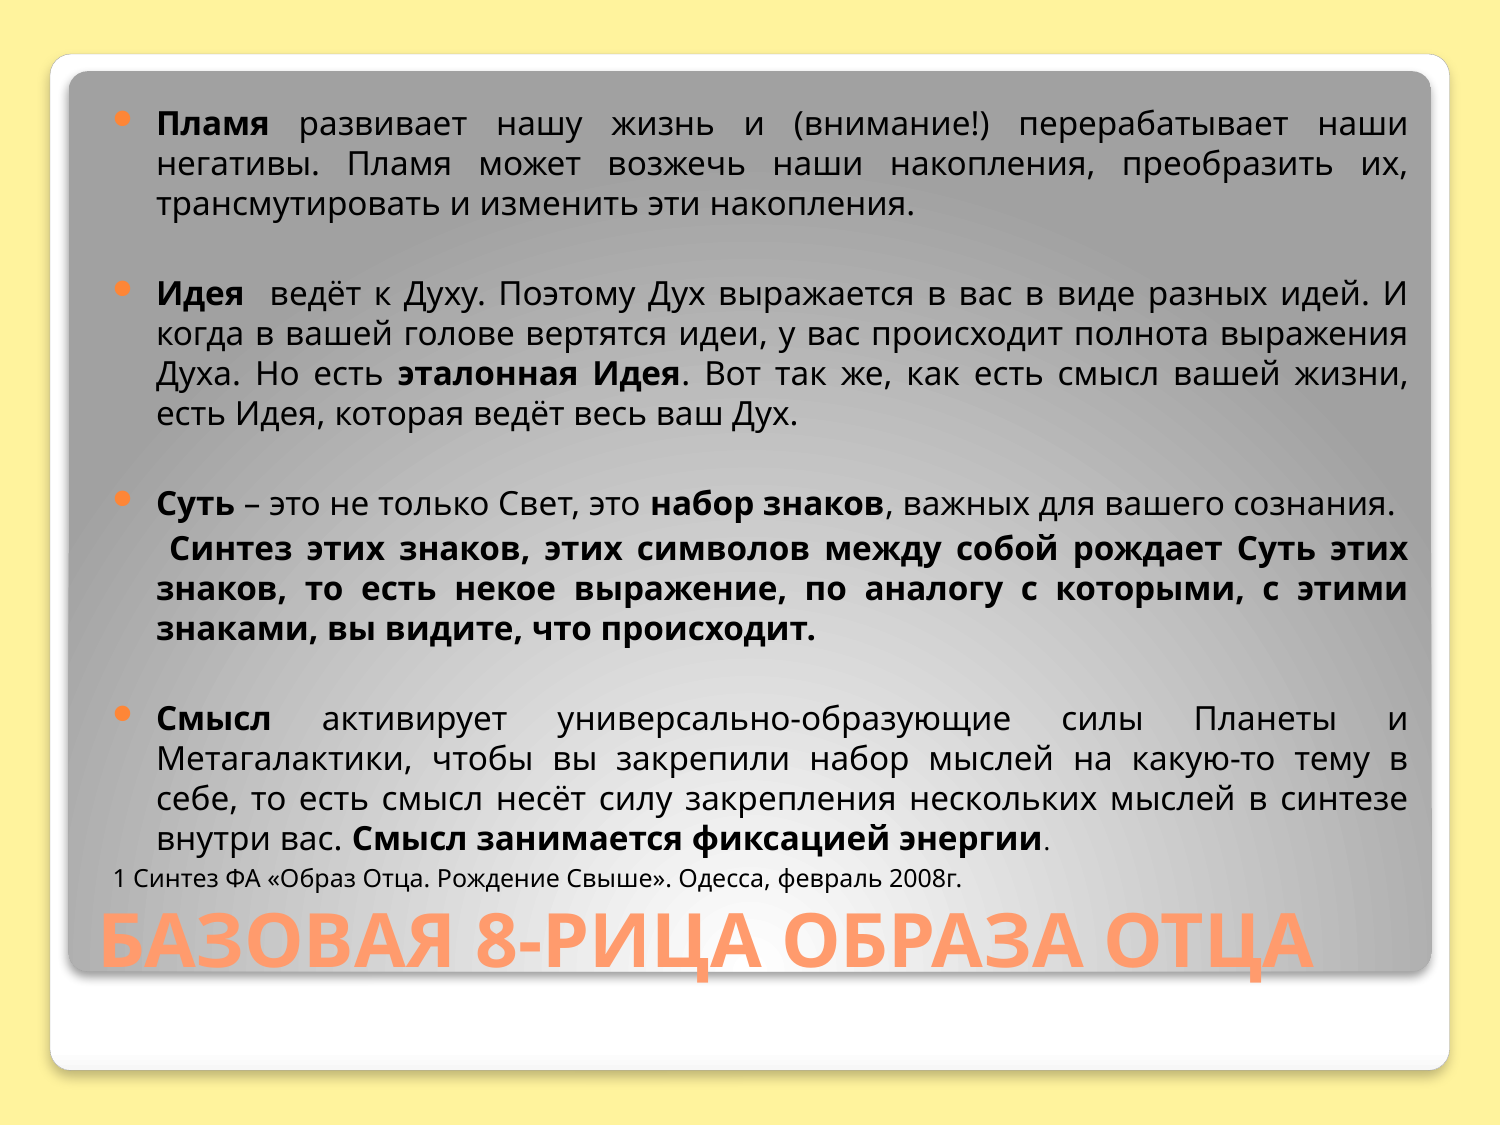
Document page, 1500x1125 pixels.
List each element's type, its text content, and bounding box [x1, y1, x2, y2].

list Пламя развивает нашу жизнь и (внимание!) перерабатывает наши негативы. Пламя может возжечь наши накопления, преобразить их, трансмутировать и изменить эти накопления. Идея ведёт к Духу. Поэтому Дух выражается в вас в виде разных идей. И когда в вашей голове вертятся идеи, у вас происходит полнота выражения Духа. Но есть эталонная Идея. Вот так же, как есть смысл вашей жизни, есть Идея, которая ведёт весь ваш Дух. Суть – это не только Свет, это набор знаков, важных для вашего сознания. Синтез этих знаков, этих символов между собой рождает Суть этих знаков, то есть некое выражение, по аналогу с которыми, с этими знаками, вы видите, что происходит. Смысл активирует универсально-образующие силы Планеты и Метагалактики, чтобы вы закрепили набор мыслей на какую-то тему в себе, то есть смысл несёт силу закрепления нескольких мыслей в синтезе внутри вас. Смысл занимается фиксацией энергии. 1 Синтез ФА «Образ Отца. Рождение Свыше». Одесса, февраль 2008г. [82, 86, 1425, 903]
title БАЗОВАЯ 8-РИЦА ОБРАЗА ОТЦА [82, 903, 1425, 990]
